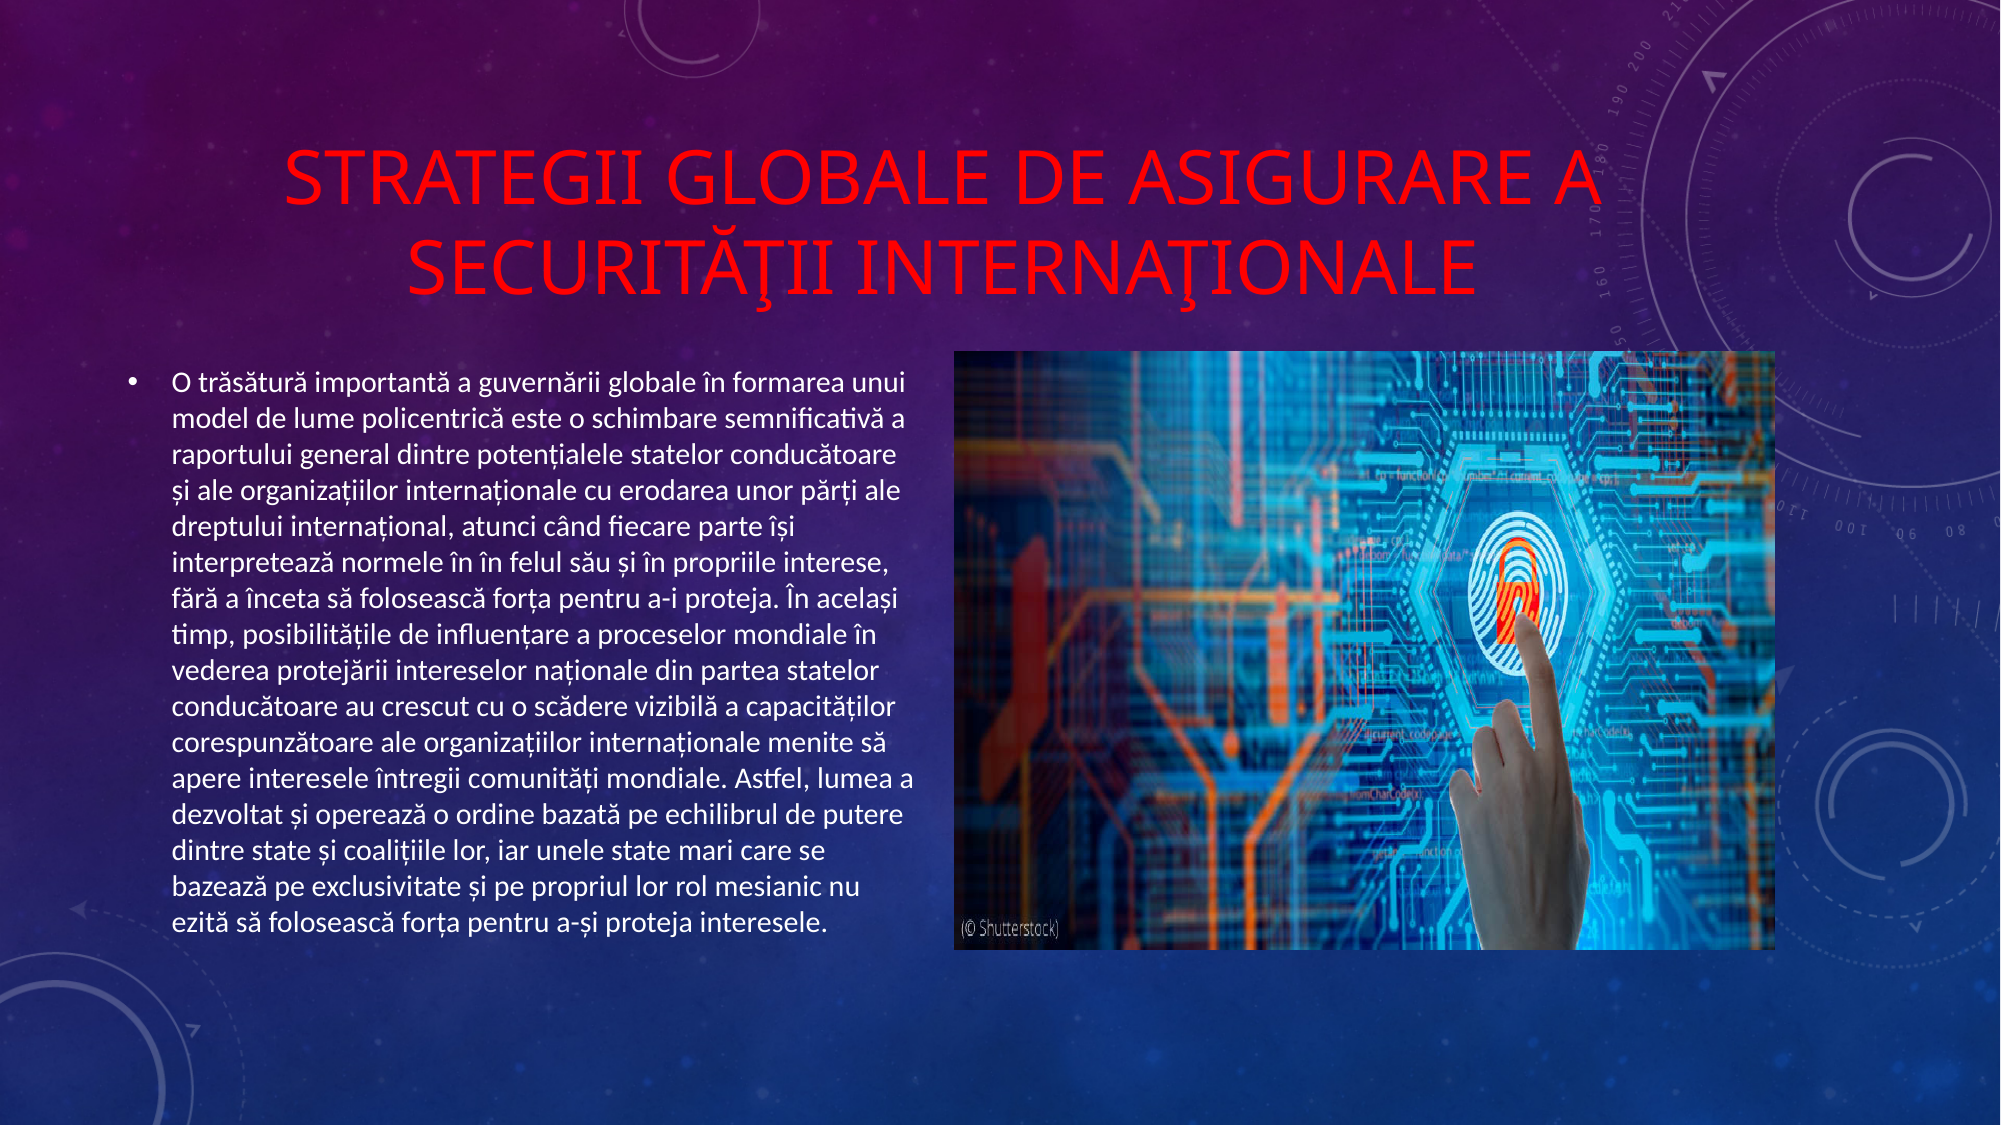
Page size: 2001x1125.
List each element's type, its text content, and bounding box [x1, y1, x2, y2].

list O trăsătură importantă a guvernării globale în formarea unui model de lume policentrică este o schimbare semnificativă a raportului general dintre potențialele statelor conducătoare și ale organizațiilor internaționale cu erodarea unor părți ale dreptului internațional, atunci când fiecare parte își interpretează normele în în felul său și în propriile interese, fără a înceta să folosească forța pentru a-i proteja. În același timp, posibilitățile de influențare a proceselor mondiale în vederea protejării intereselor naționale din partea statelor conducătoare au crescut cu o scădere vizibilă a capacităților corespunzătoare ale organizațiilor internaționale menite să apere interesele întregii comunități mondiale. Astfel, lumea a dezvoltat și operează o ordine bazată pe echilibrul de putere dintre state și coalițiile lor, iar unele state mari care se bazează pe exclusivitate și pe propriul lor rol mesianic nu ezită să folosească forța pentru a-și proteja interesele. [112, 351, 932, 950]
picture [0, 0, 2001, 1125]
title Strategii globale de asigurare a securităţii internaţionale [112, 99, 1775, 339]
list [954, 351, 1775, 951]
